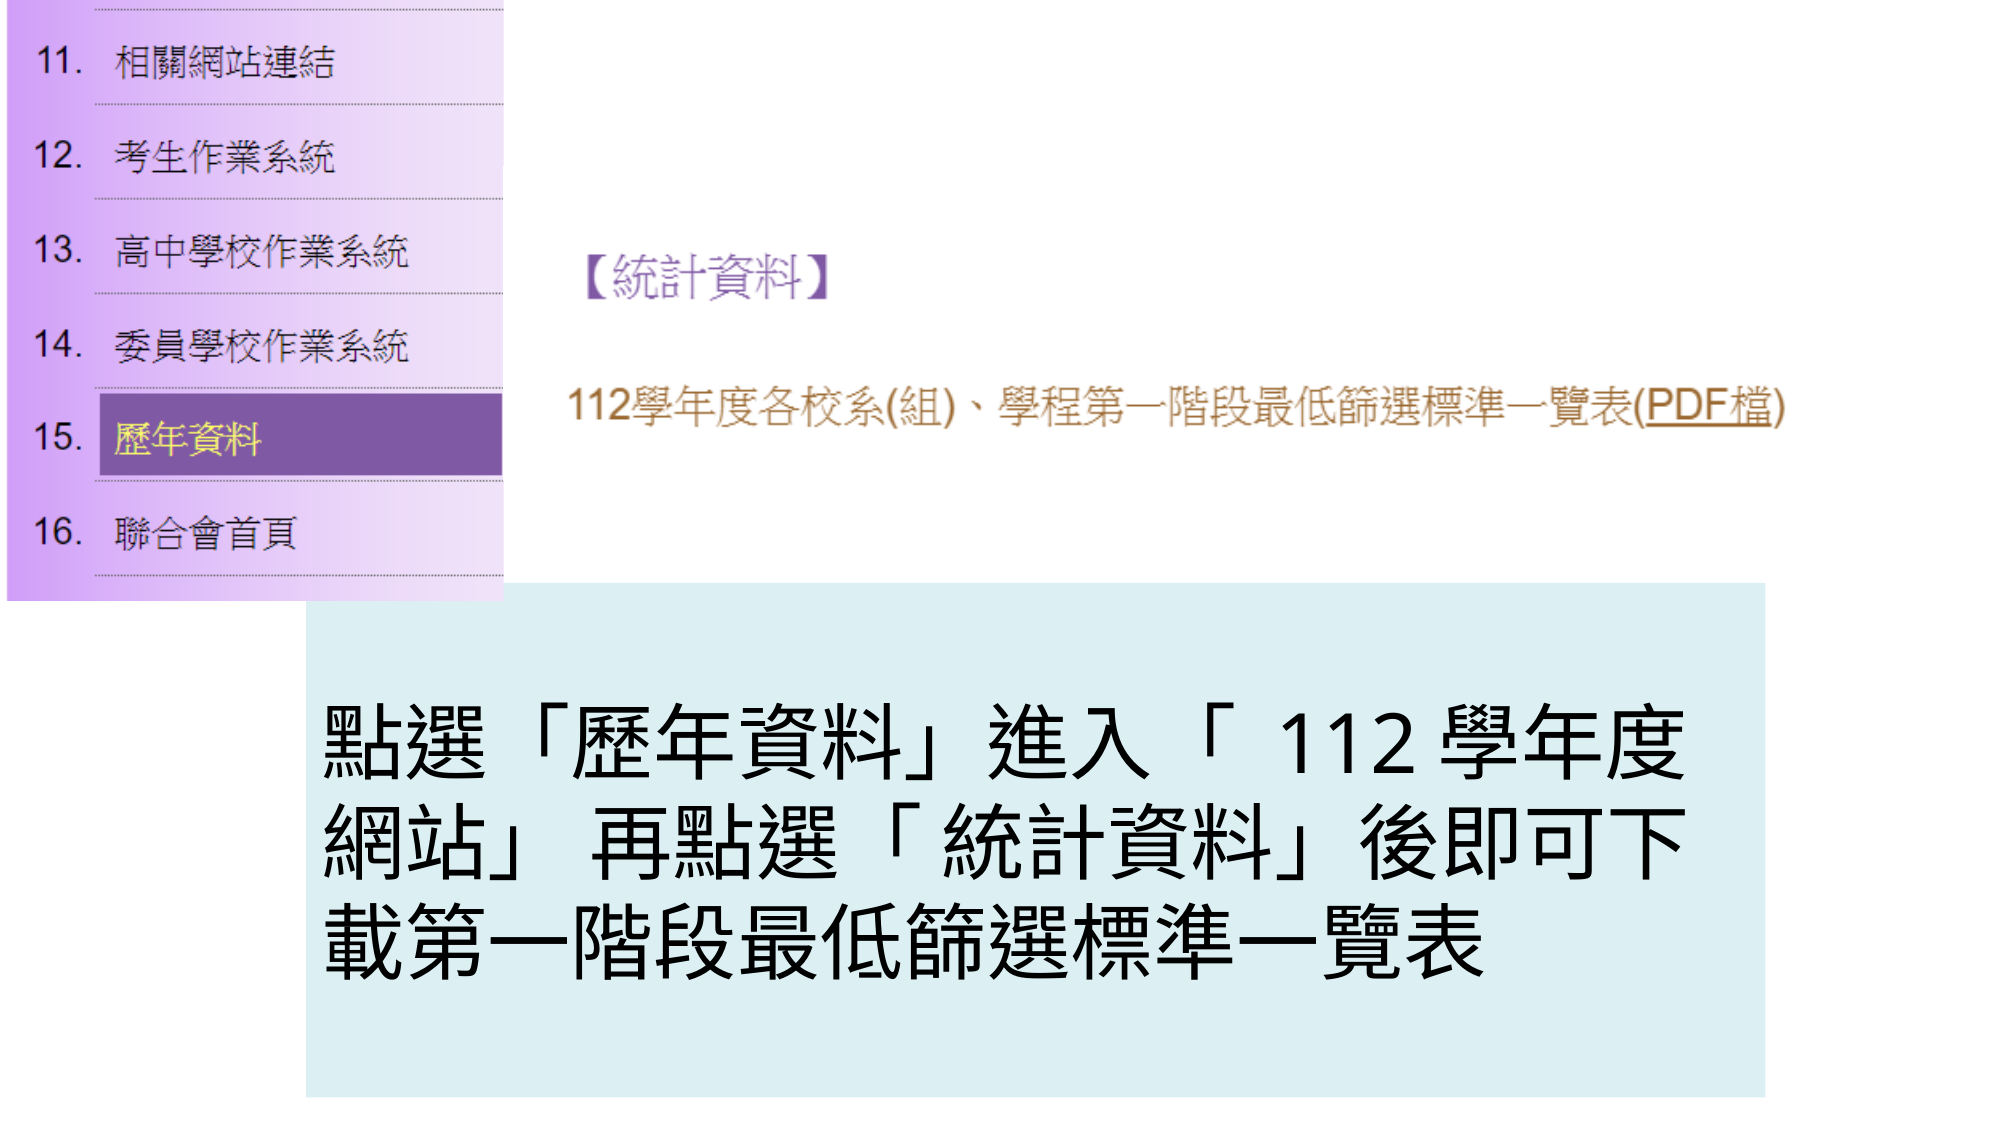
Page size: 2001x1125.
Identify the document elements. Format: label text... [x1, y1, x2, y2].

text_box 點選「歷年資料」進入「 112學年度網站」 再點選「 統計資料」後即可下載第一階段最低篩選標準一覽表 [306, 582, 1766, 1098]
picture [0, 0, 1942, 601]
